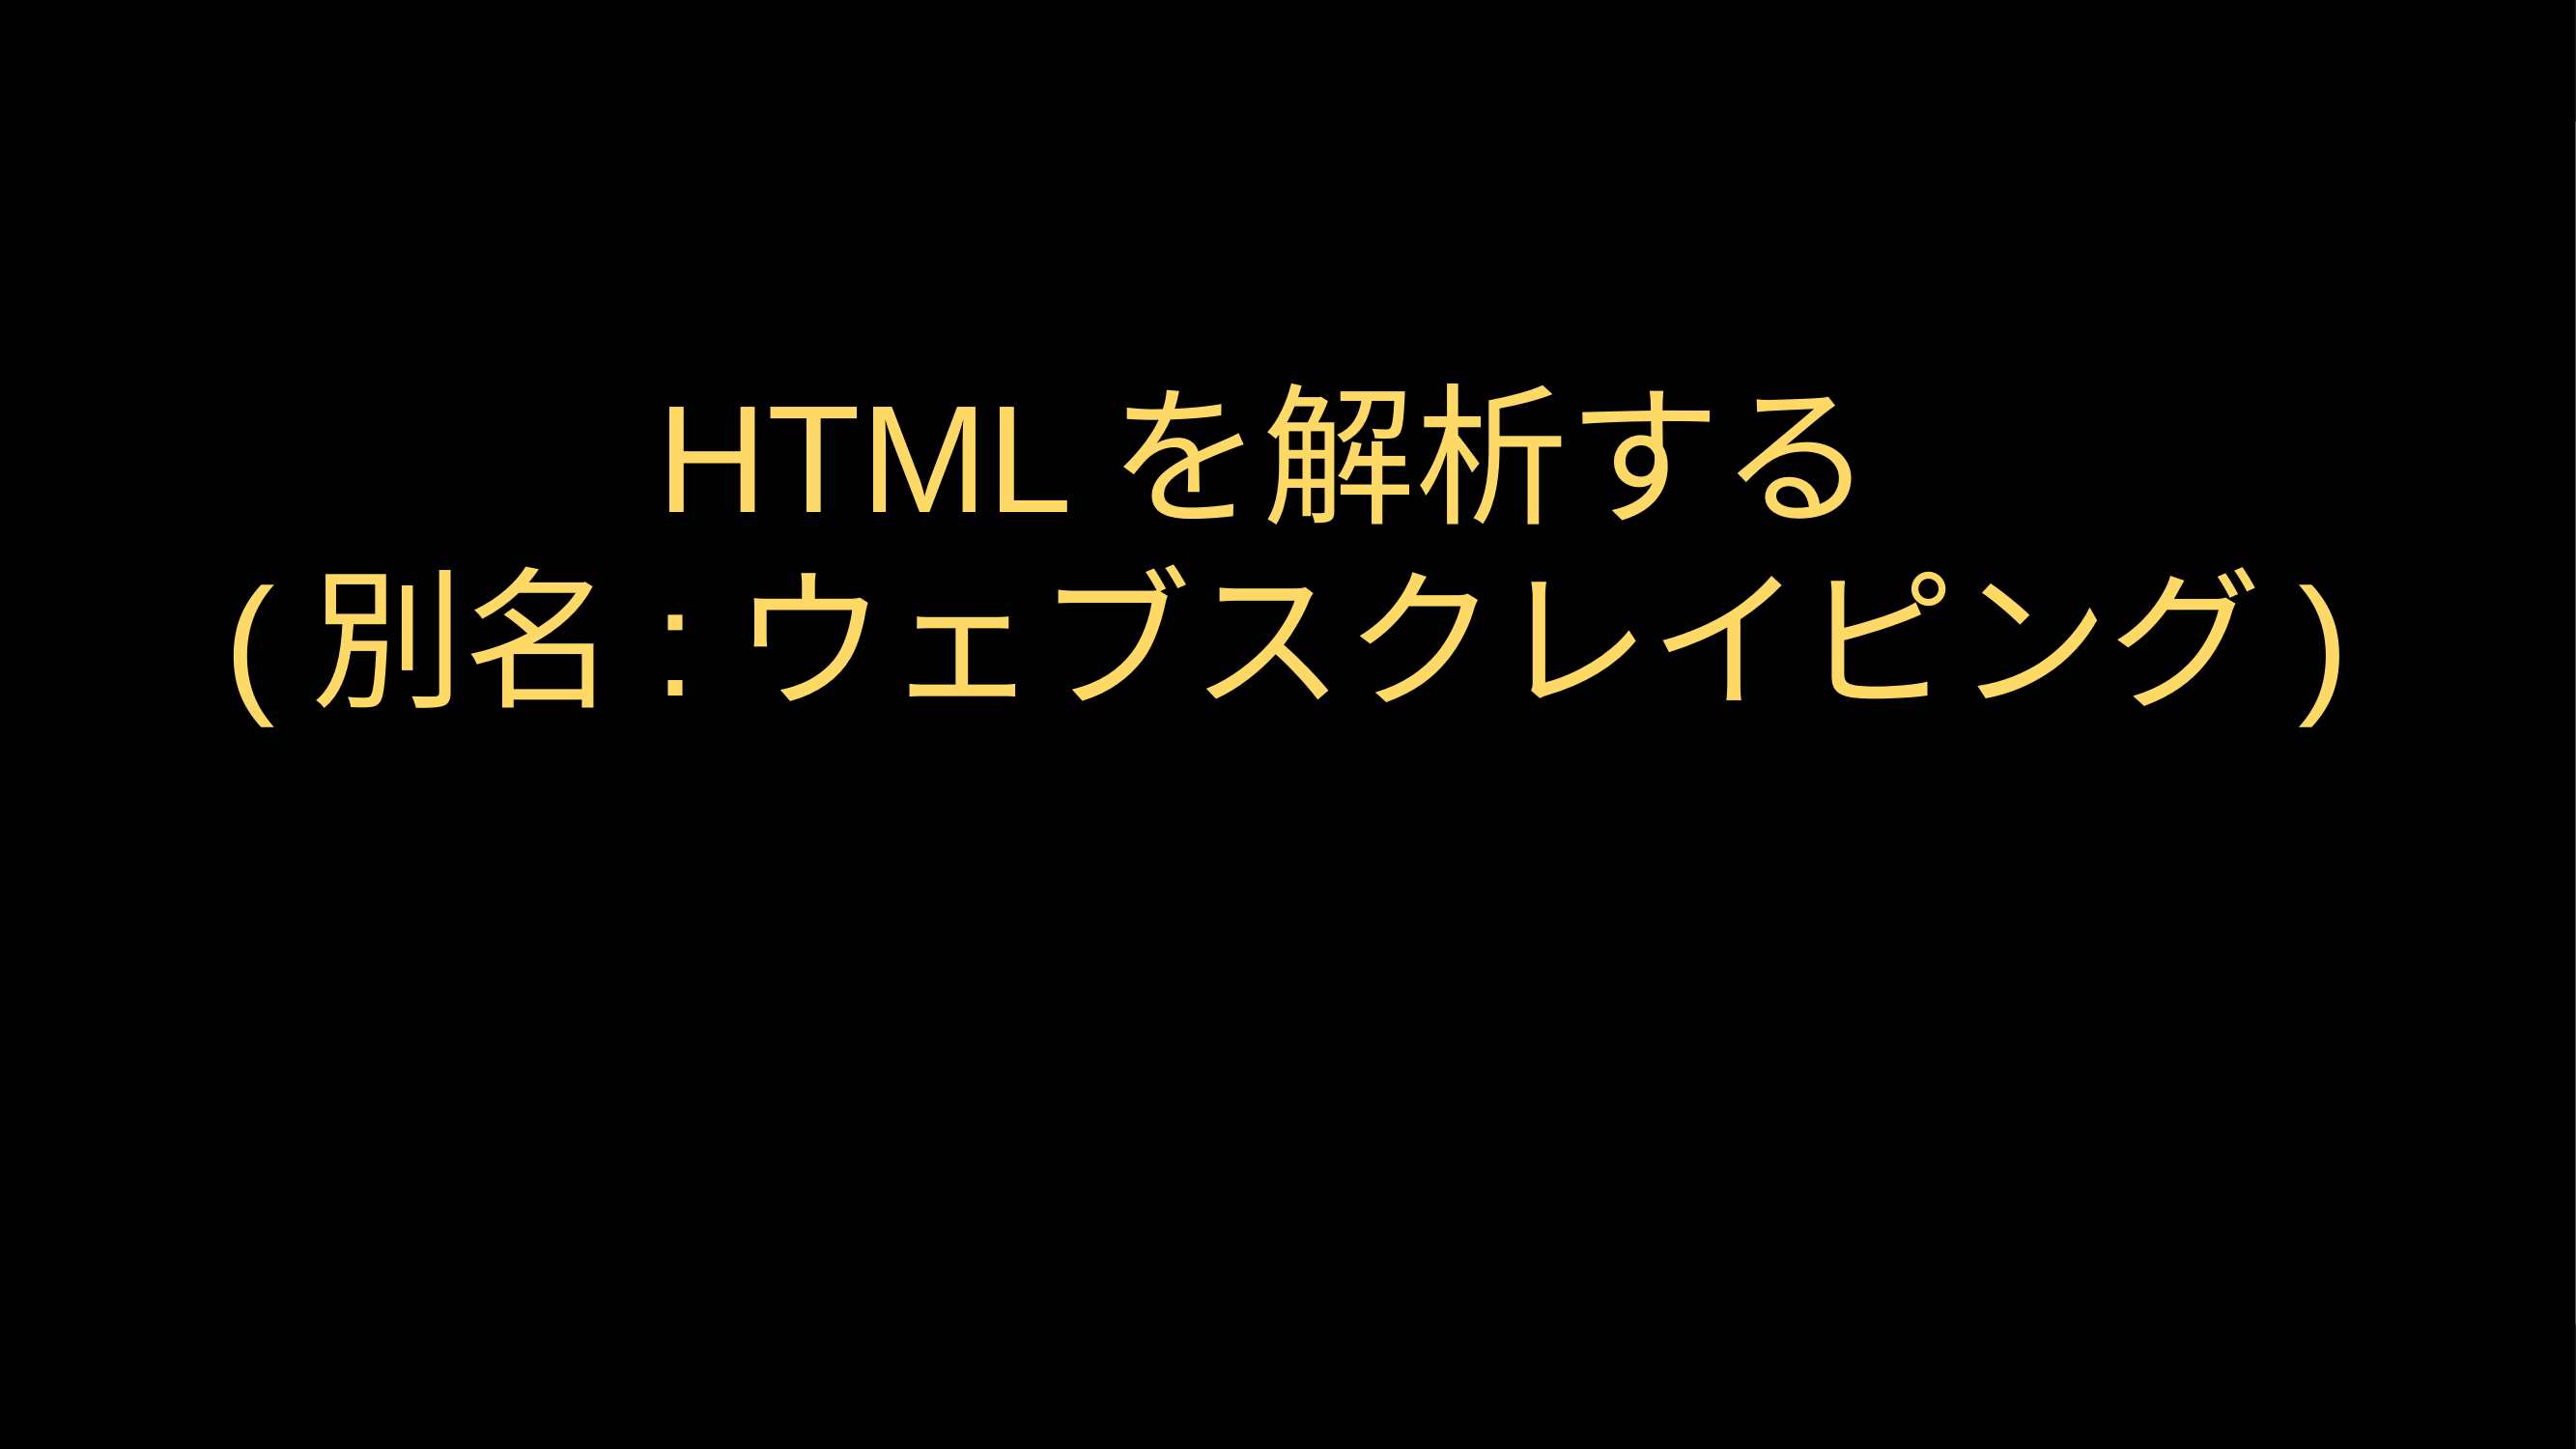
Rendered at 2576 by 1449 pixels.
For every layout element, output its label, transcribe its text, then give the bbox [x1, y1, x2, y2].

title HTMLを解析する (別名:ウェブスクレイピング) [183, 243, 2391, 733]
